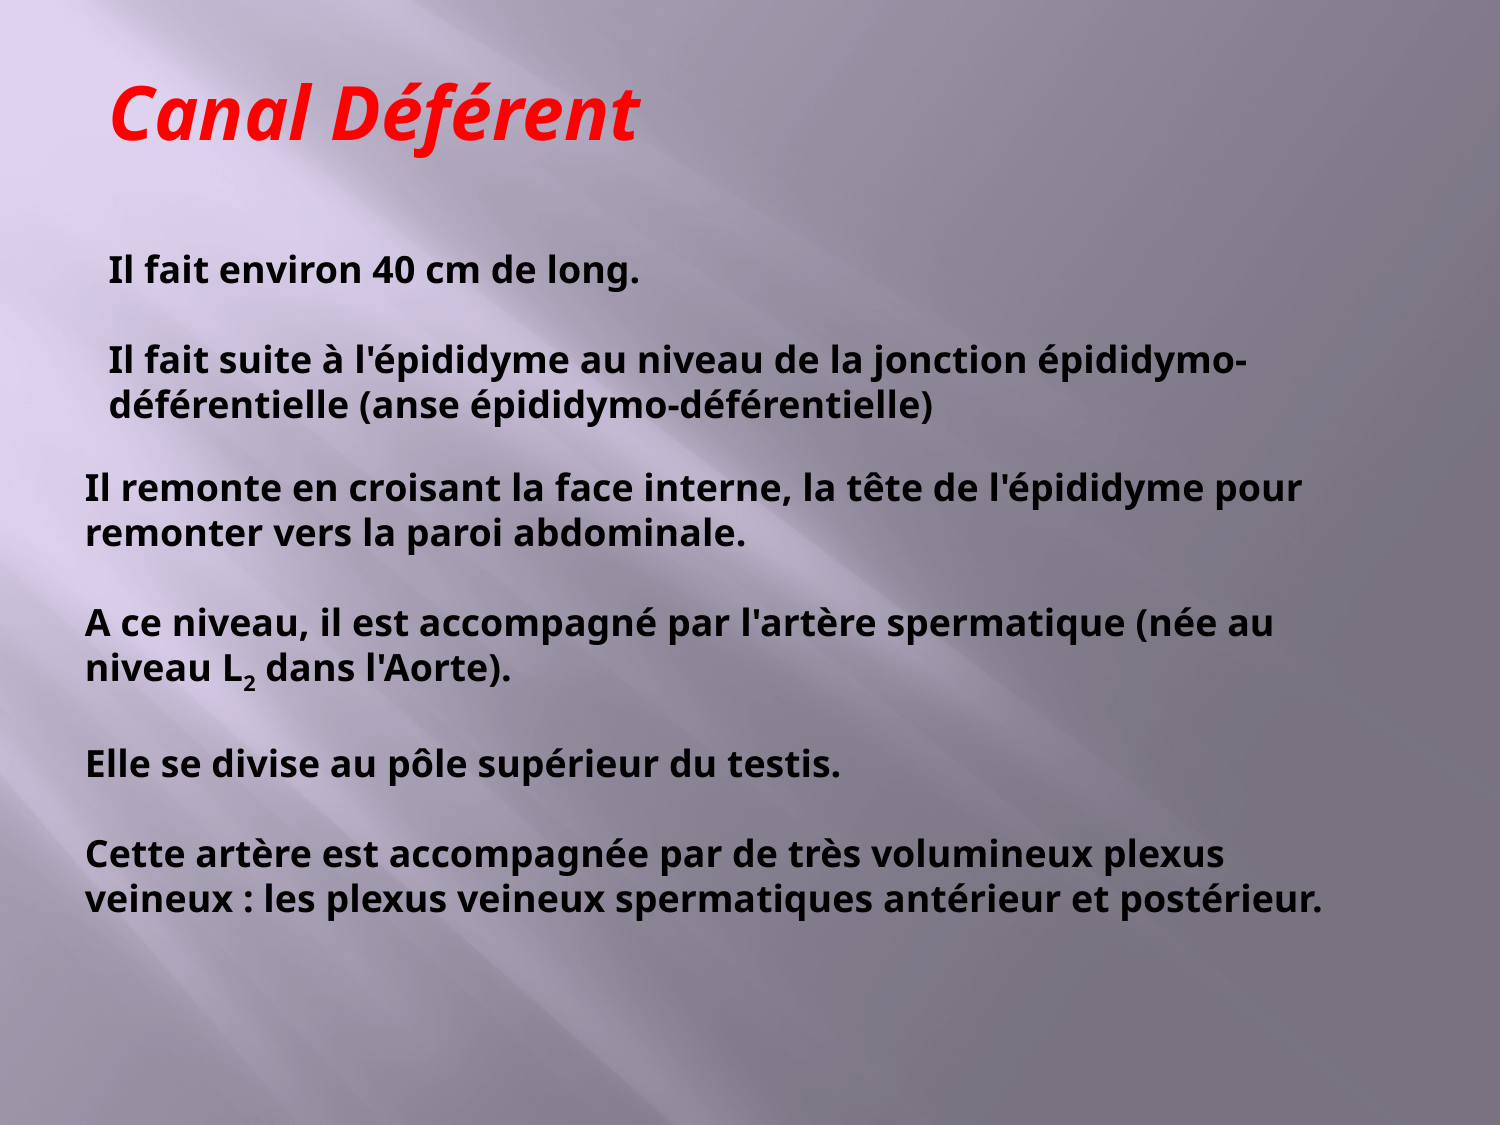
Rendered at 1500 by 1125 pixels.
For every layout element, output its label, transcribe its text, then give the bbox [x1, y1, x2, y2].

text_box Il remonte en croisant la face interne, la tête de l'épididyme pour remonter vers la paroi abdominale. A ce niveau, il est accompagné par l'artère spermatique (née au niveau L2 dans l'Aorte). Elle se divise au pôle supérieur du testis. Cette artère est accompagnée par de très volumineux plexus veineux : les plexus veineux spermatiques antérieur et postérieur. [70, 456, 1348, 973]
text_box Canal Déférent Il fait environ 40 cm de long. Il fait suite à l'épididyme au niveau de la jonction épididymo-déférentielle (anse épididymo-déférentielle) [93, 58, 1407, 434]
